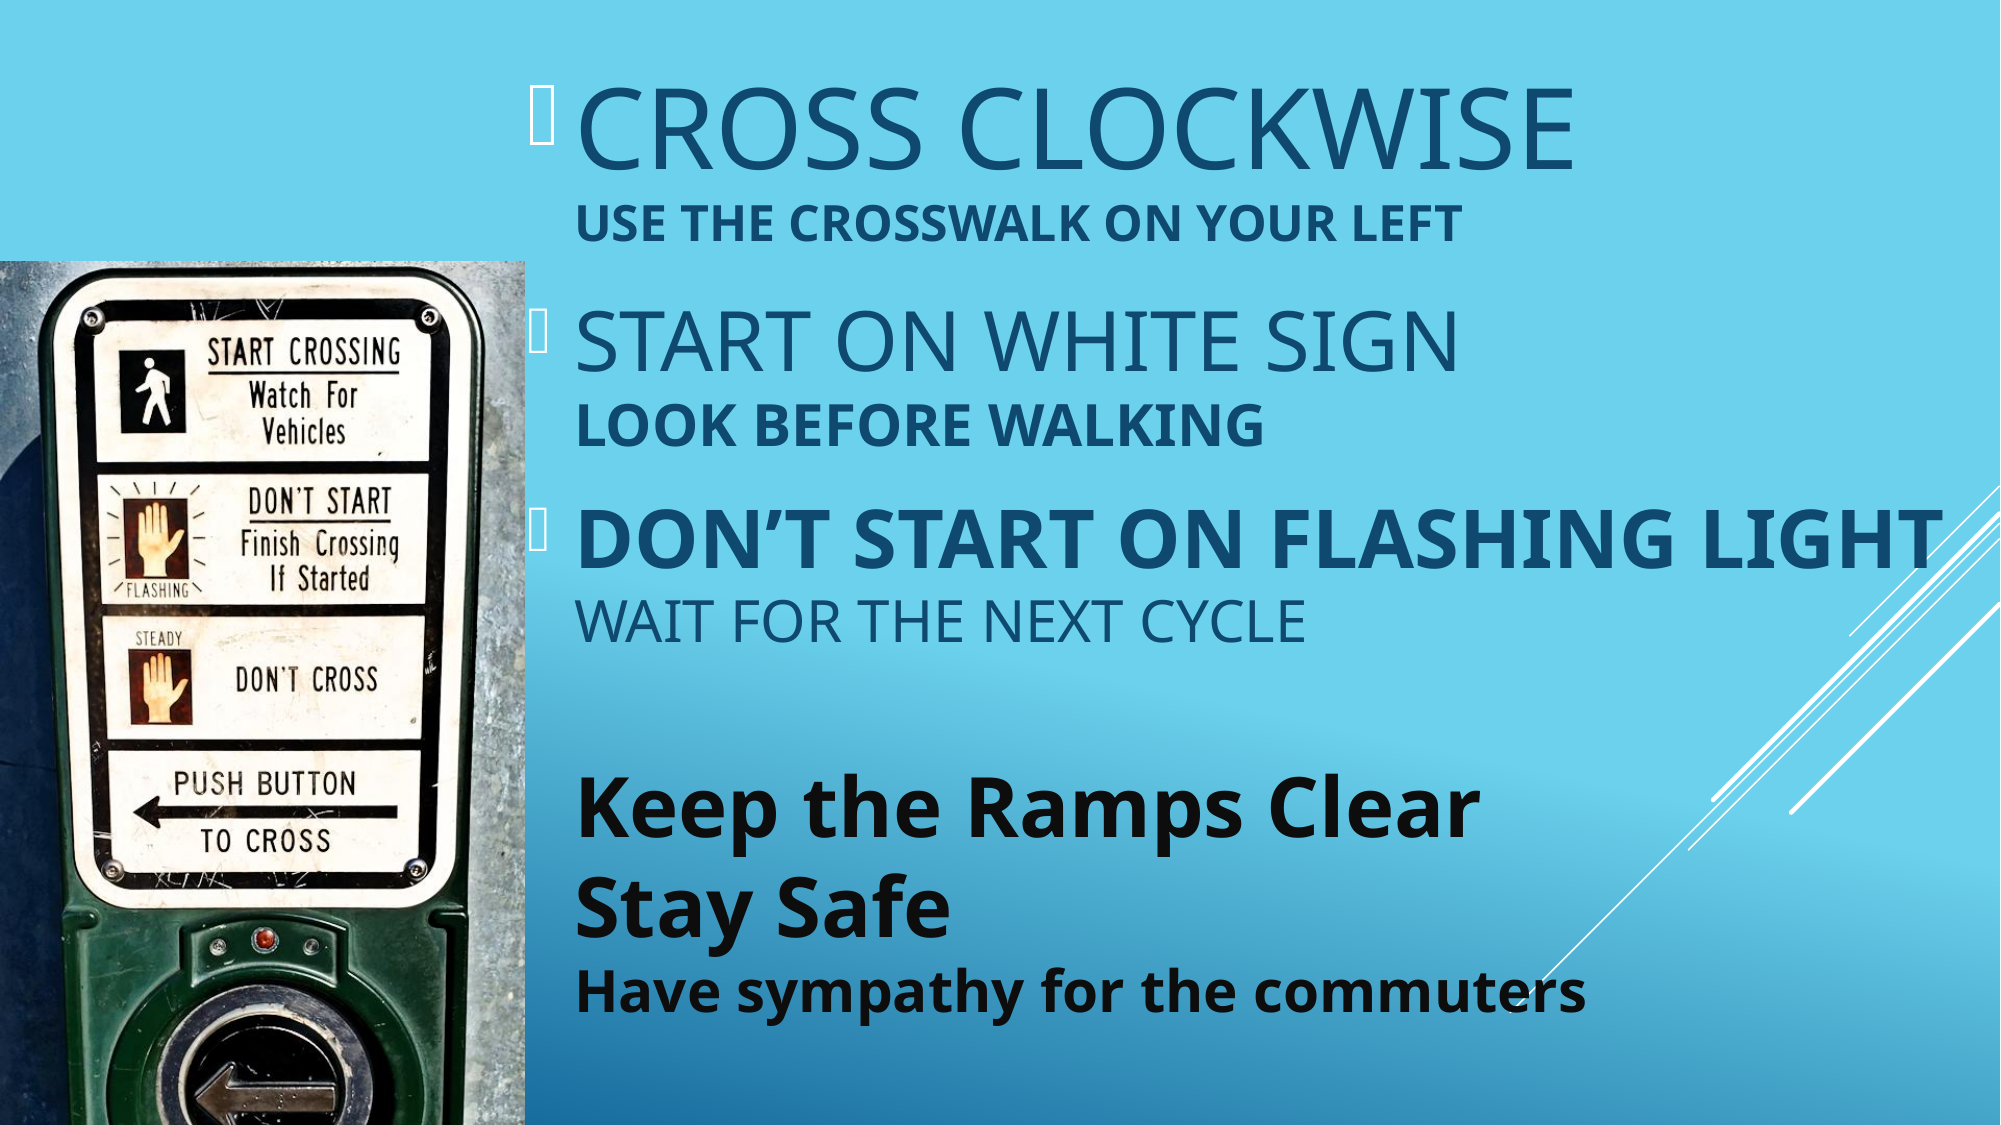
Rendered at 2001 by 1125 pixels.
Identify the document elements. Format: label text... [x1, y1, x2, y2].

list CROSS CLOCKWISE USE THE CROSSWALK ON YOUR LEFT START ON WHITE SIGN LOOK BEFORE WALKING DON’T START ON FLASHING LIGHT WAIT FOR THE NEXT CYCLE Keep the Ramps Clear Stay Safe Have sympathy for the commuters [512, 0, 2000, 1125]
picture [0, 261, 526, 1125]
